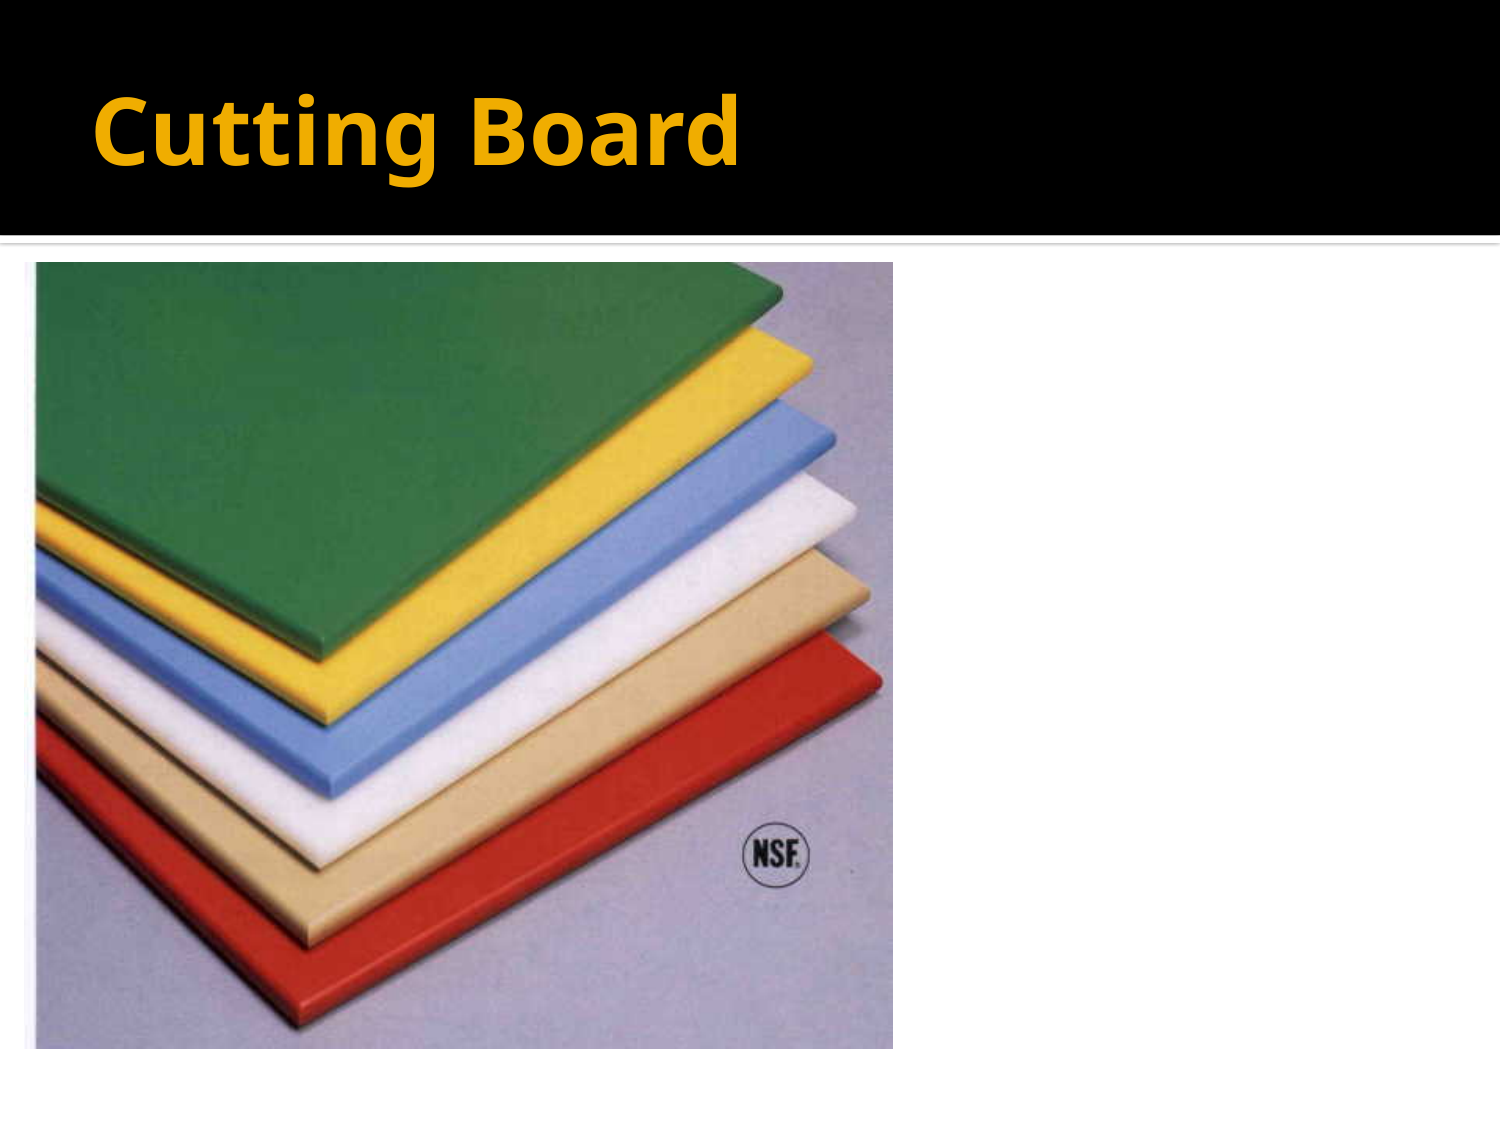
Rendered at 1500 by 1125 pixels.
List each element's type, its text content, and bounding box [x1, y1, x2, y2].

picture [24, 262, 893, 1049]
title Cutting Board [75, 25, 1425, 231]
